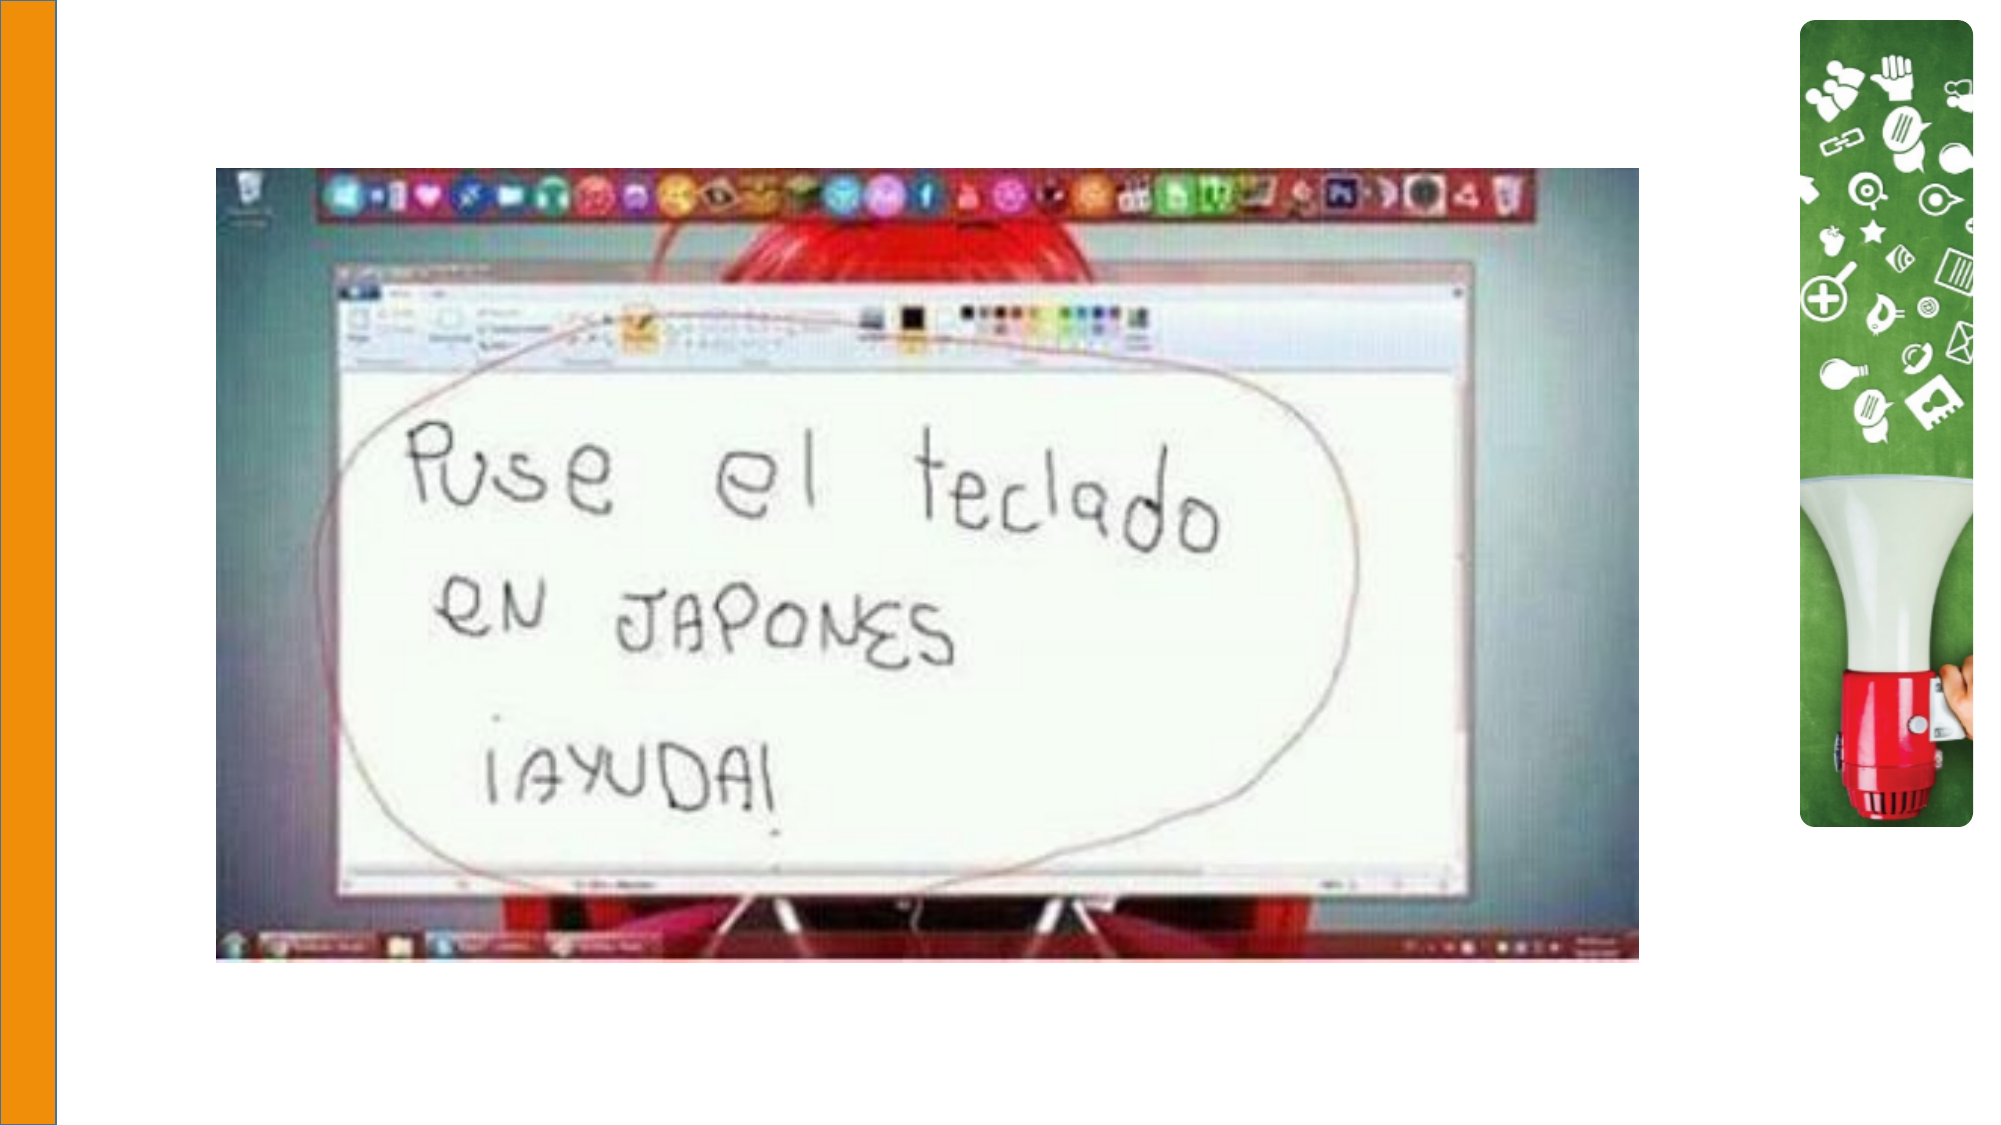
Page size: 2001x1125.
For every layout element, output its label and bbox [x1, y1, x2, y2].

picture [215, 168, 1639, 963]
picture [1800, 20, 1974, 827]
